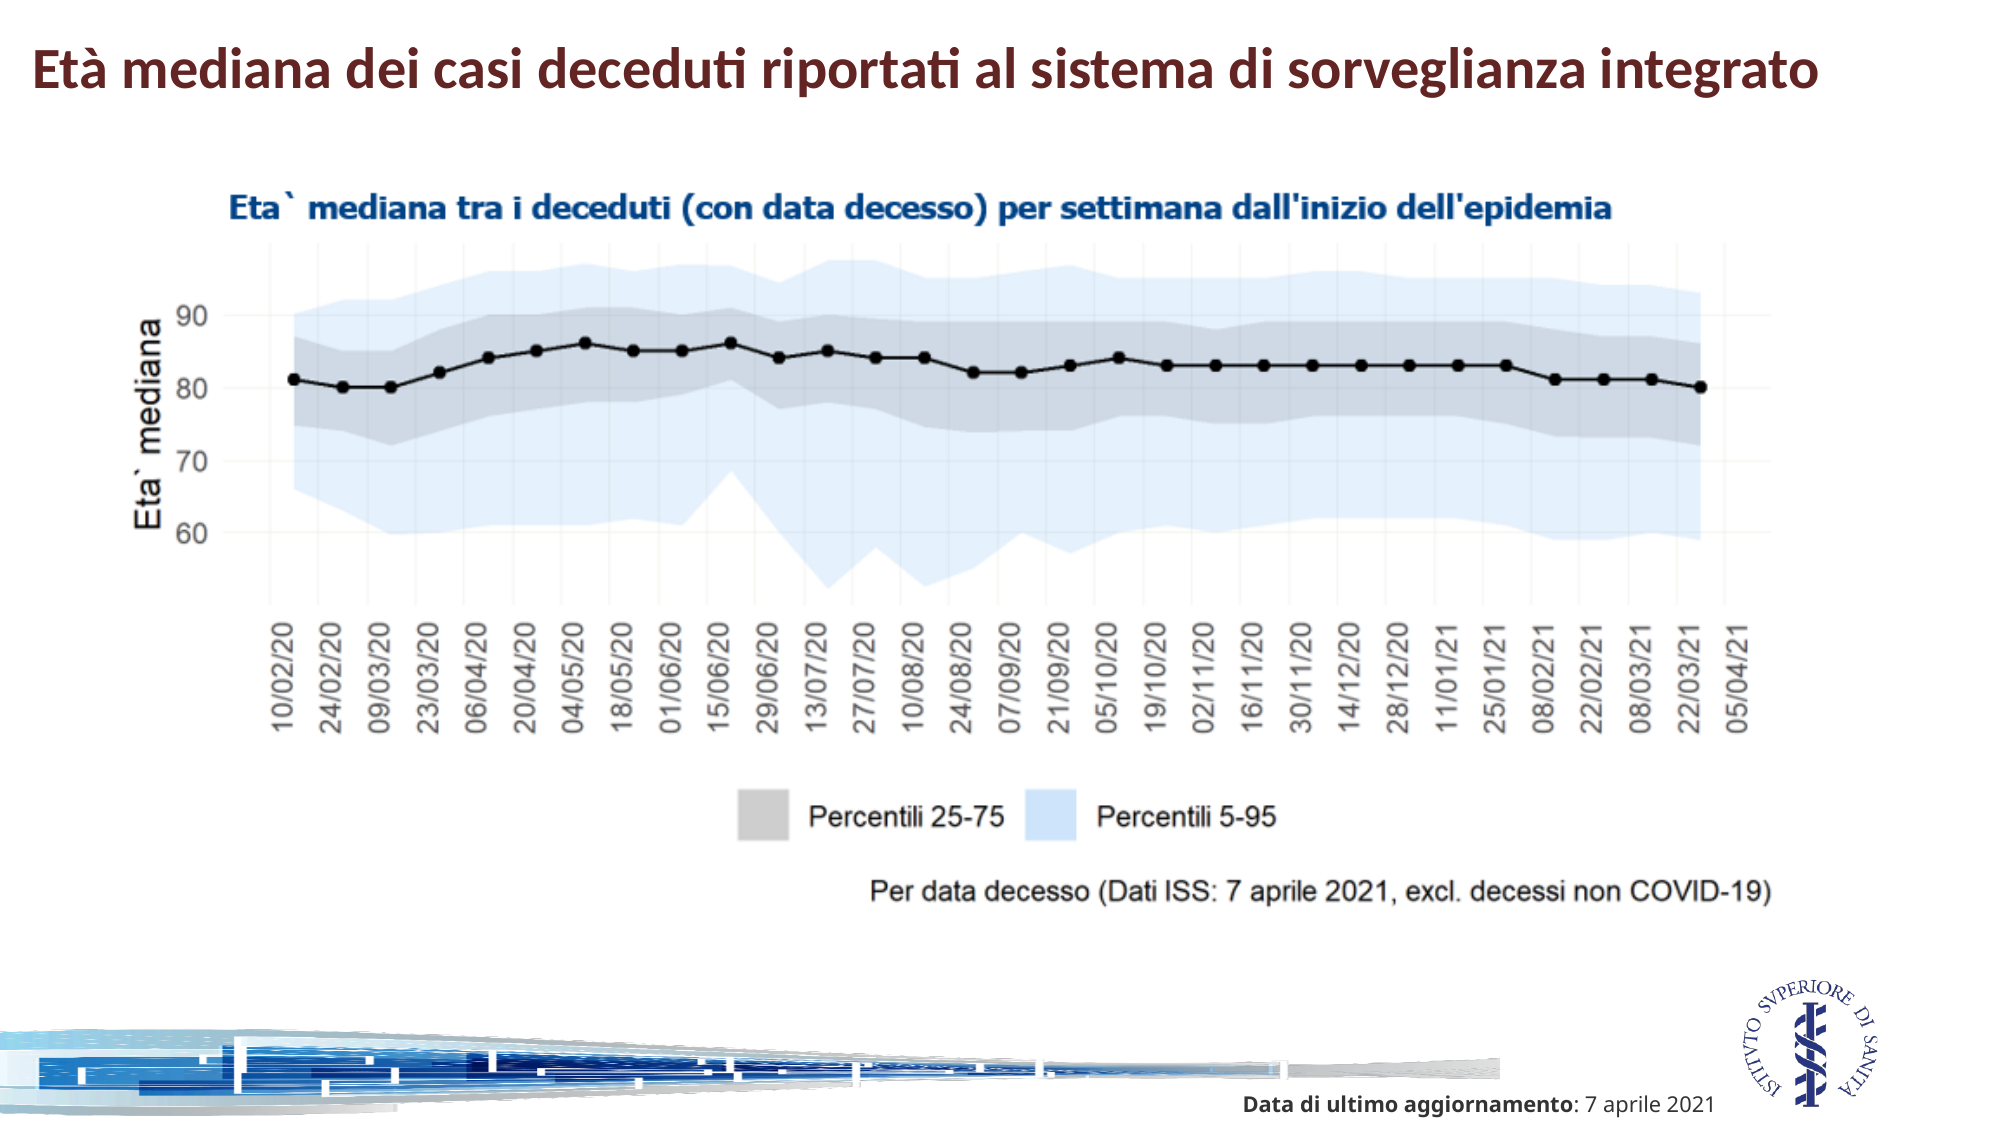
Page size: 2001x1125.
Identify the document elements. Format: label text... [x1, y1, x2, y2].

text_box Età mediana dei casi deceduti riportati al sistema di sorveglianza integrato [17, 0, 1983, 139]
picture [1742, 979, 1878, 1107]
picture [91, 157, 1825, 930]
text_box Data di ultimo aggiornamento: 7 aprile 2021 [1227, 1083, 1732, 1125]
picture [0, 1001, 1500, 1125]
